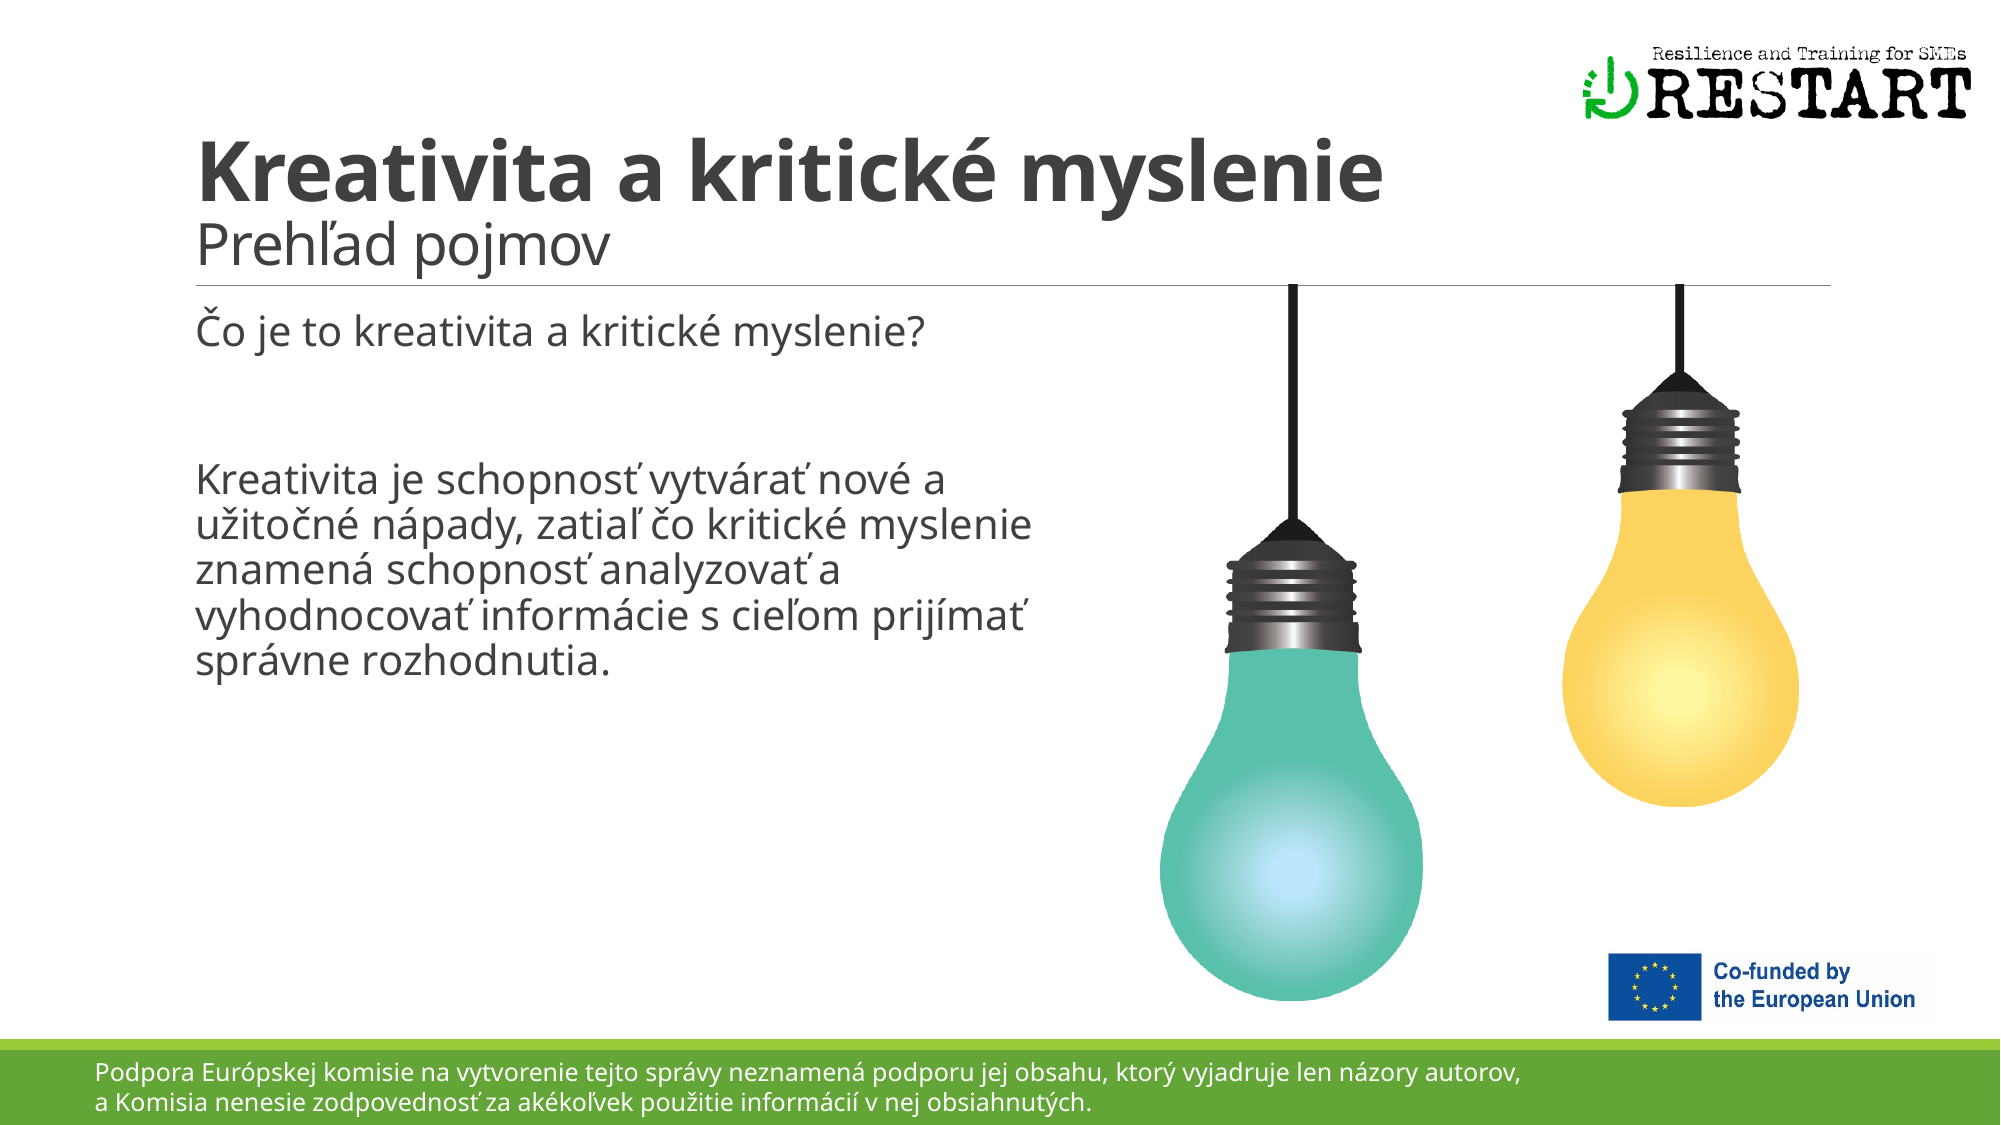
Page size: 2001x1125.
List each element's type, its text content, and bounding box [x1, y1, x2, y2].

picture [1582, 46, 1971, 119]
list Čo je to kreativita a kritické myslenie? Kreativita je schopnosť vytvárať nové a užitočné nápady, zatiaľ čo kritické myslenie znamená schopnosť analyzovať a vyhodnocovať informácie s cieľom prijímať správne rozhodnutia. [180, 302, 1062, 963]
title Kreativita a kritické myslenie Prehľad pojmov [180, 47, 1830, 285]
text_box Podpora Európskej komisie na vytvorenie tejto správy neznamená podporu jej obsahu, ktorý vyjadruje len názory autorov, a Komisia nenesie zodpovednosť za akékoľvek použitie informácií v nej obsiahnutých. [79, 1049, 1925, 1124]
picture [1604, 949, 1938, 1026]
picture [1561, 284, 1800, 808]
picture [1159, 284, 1423, 1002]
